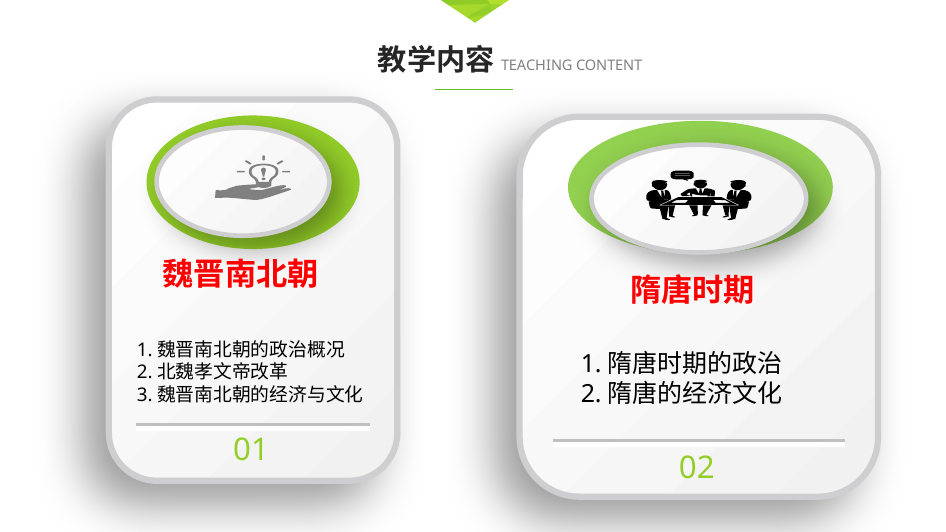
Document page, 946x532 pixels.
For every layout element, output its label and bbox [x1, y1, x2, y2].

text_box [362, 34, 653, 85]
text_box [519, 116, 879, 497]
text_box [108, 99, 398, 481]
text_box [438, 0, 511, 24]
